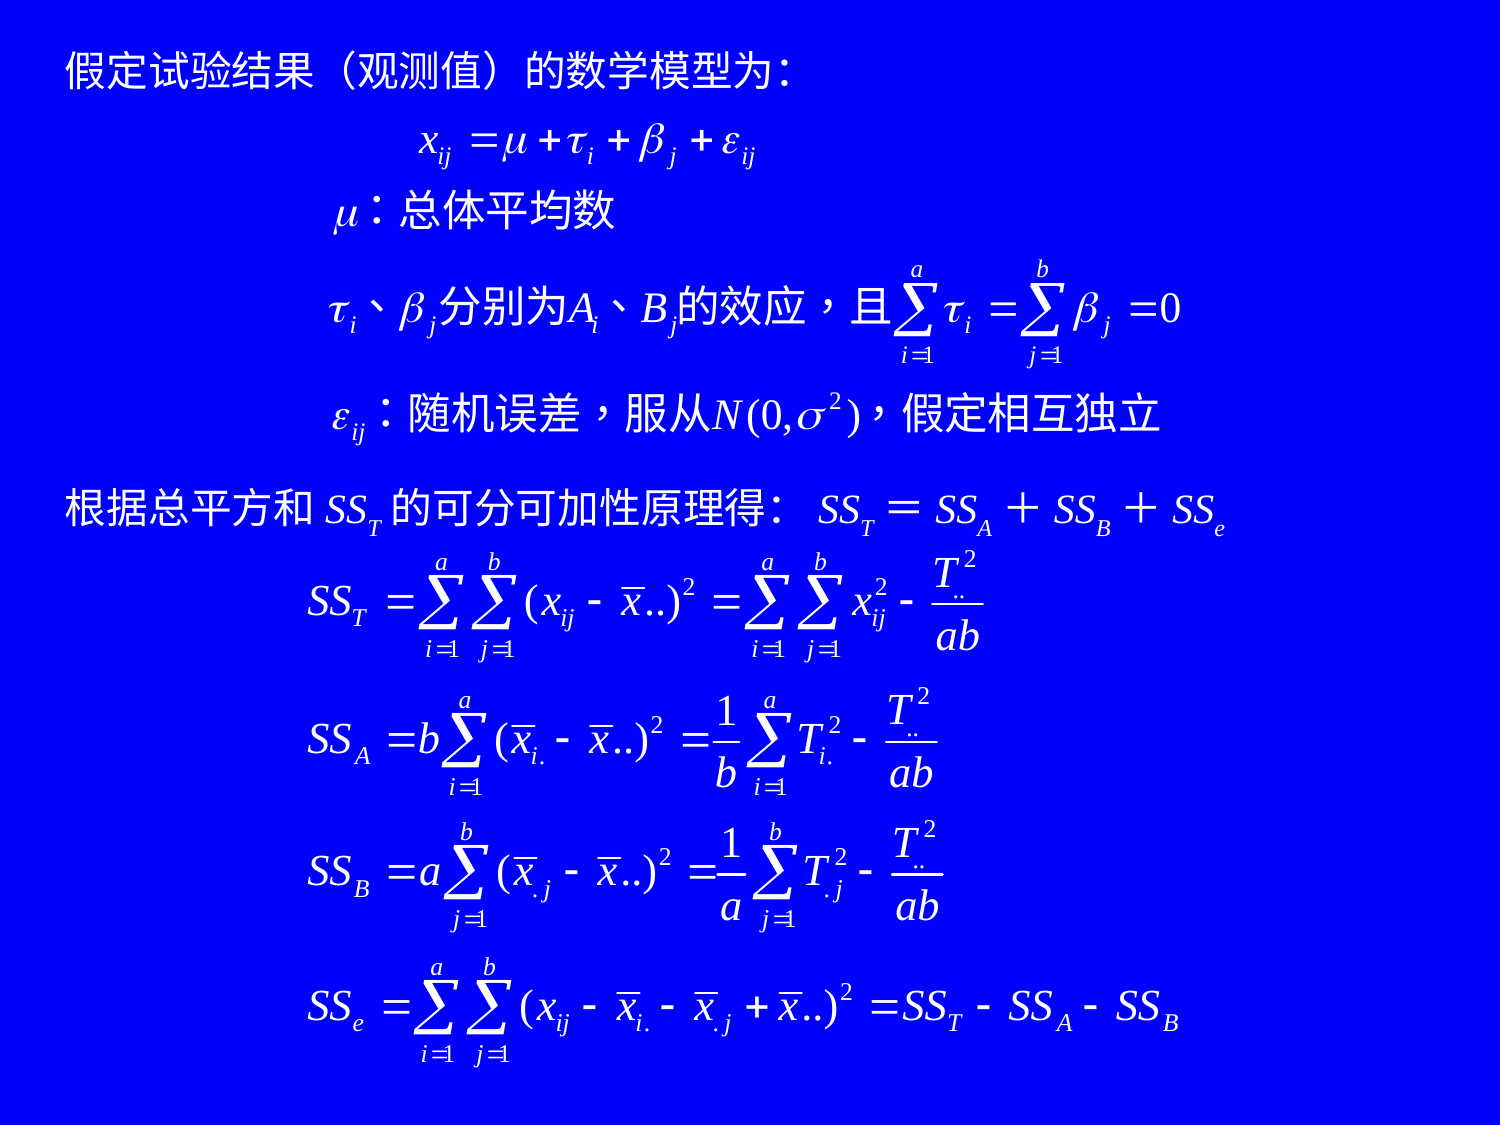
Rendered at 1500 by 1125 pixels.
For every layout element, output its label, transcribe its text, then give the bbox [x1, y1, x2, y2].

text_box 根据总平方和SST的可分可加性原理得：SST＝SSA＋SSB＋SSe [49, 474, 1463, 549]
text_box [324, 112, 1188, 454]
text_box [299, 537, 1188, 1078]
text_box 假定试验结果（观测值）的数学模型为： [50, 37, 1225, 103]
